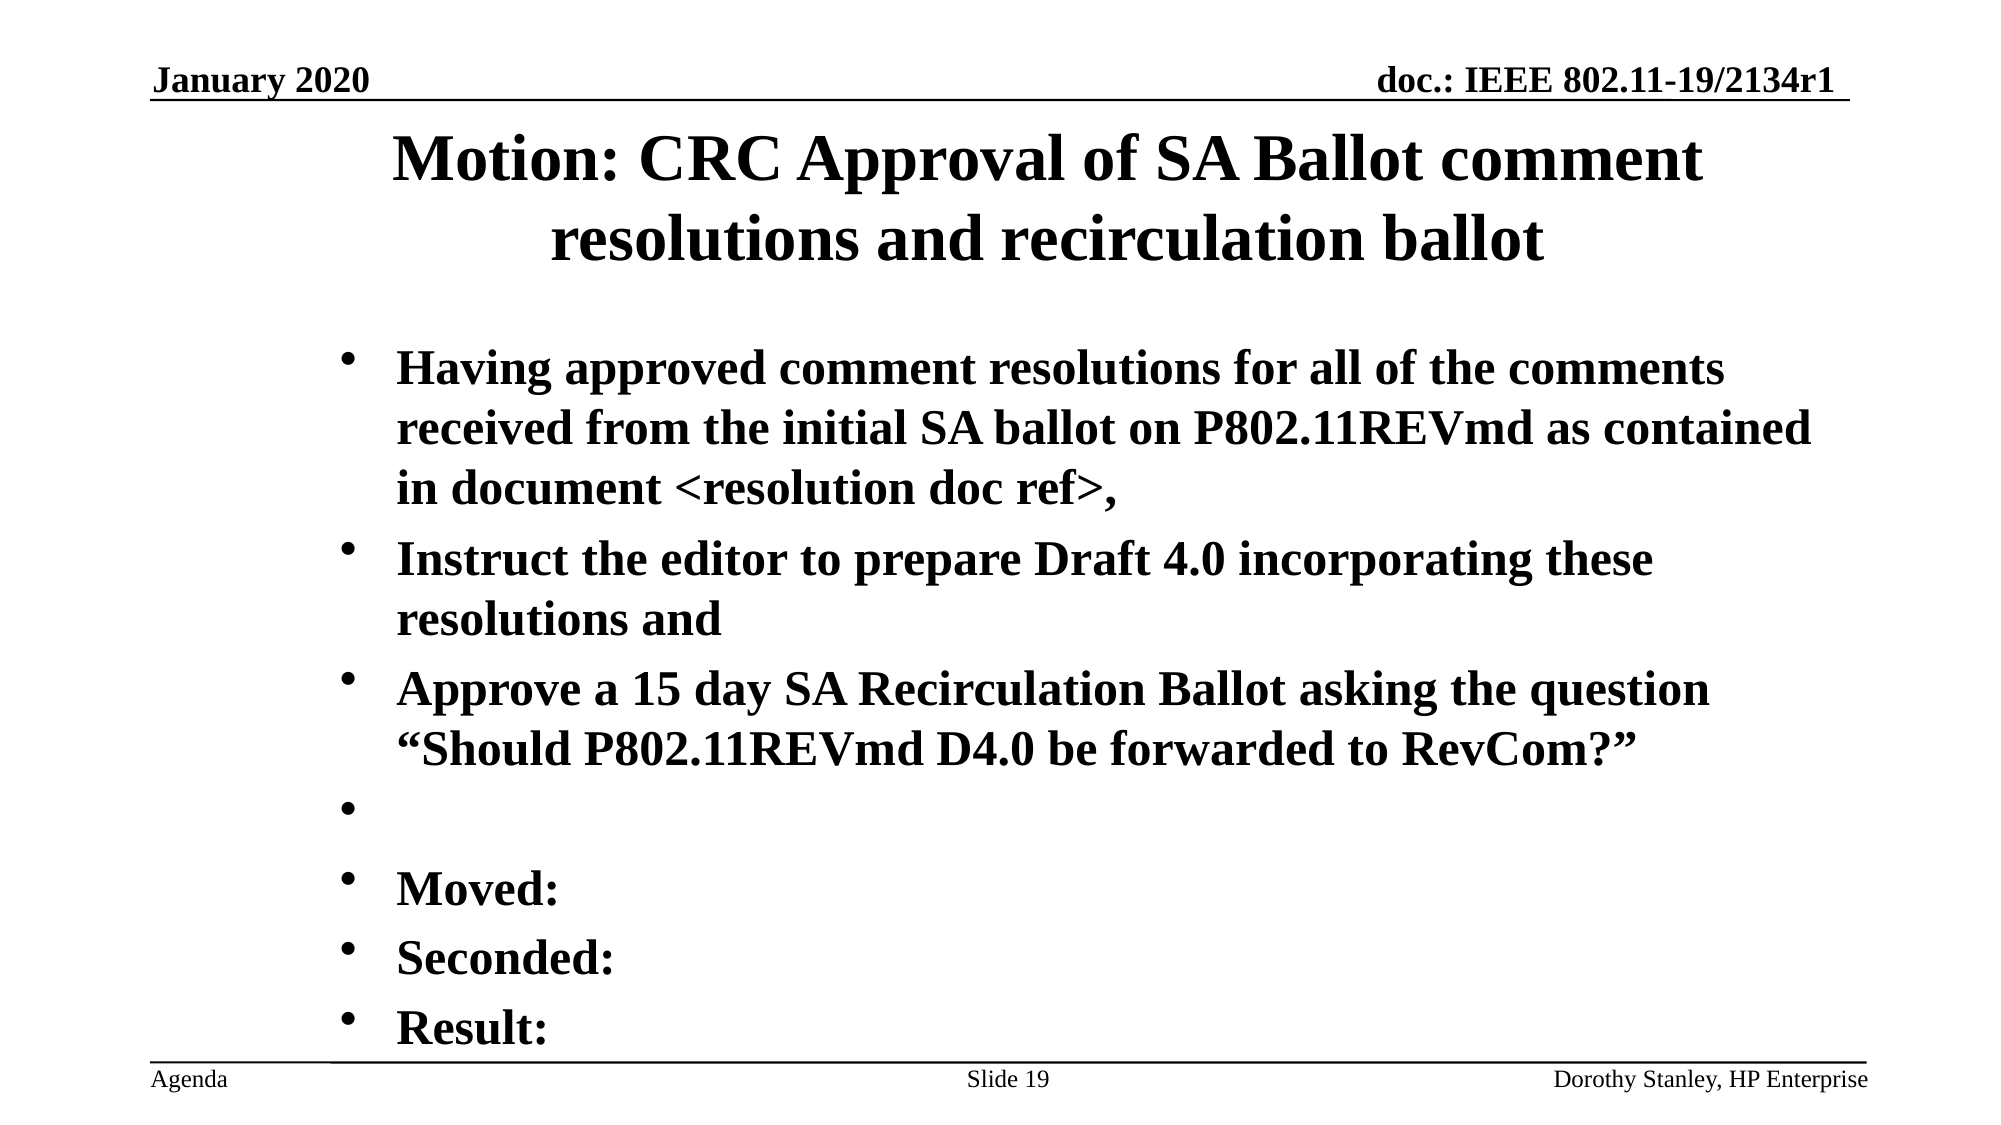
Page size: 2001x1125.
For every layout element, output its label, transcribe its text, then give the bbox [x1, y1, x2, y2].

list Having approved comment resolutions for all of the comments received from the initial SA ballot on P802.11REVmd as contained in document <resolution doc ref>, Instruct the editor to prepare Draft 4.0 incorporating these resolutions and Approve a 15 day SA Recirculation Ballot asking the question “Should P802.11REVmd D4.0 be forwarded to RevCom?” Moved: Seconded: Result: [324, 327, 1880, 1078]
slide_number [152, 54, 567, 100]
title Motion: CRC Approval of SA Ballot comment resolutions and recirculation ballot [300, 106, 1797, 281]
slide_number Slide 19 [966, 1078, 1051, 1093]
footer Dorothy Stanley, HP Enterprise [1549, 1078, 1869, 1093]
